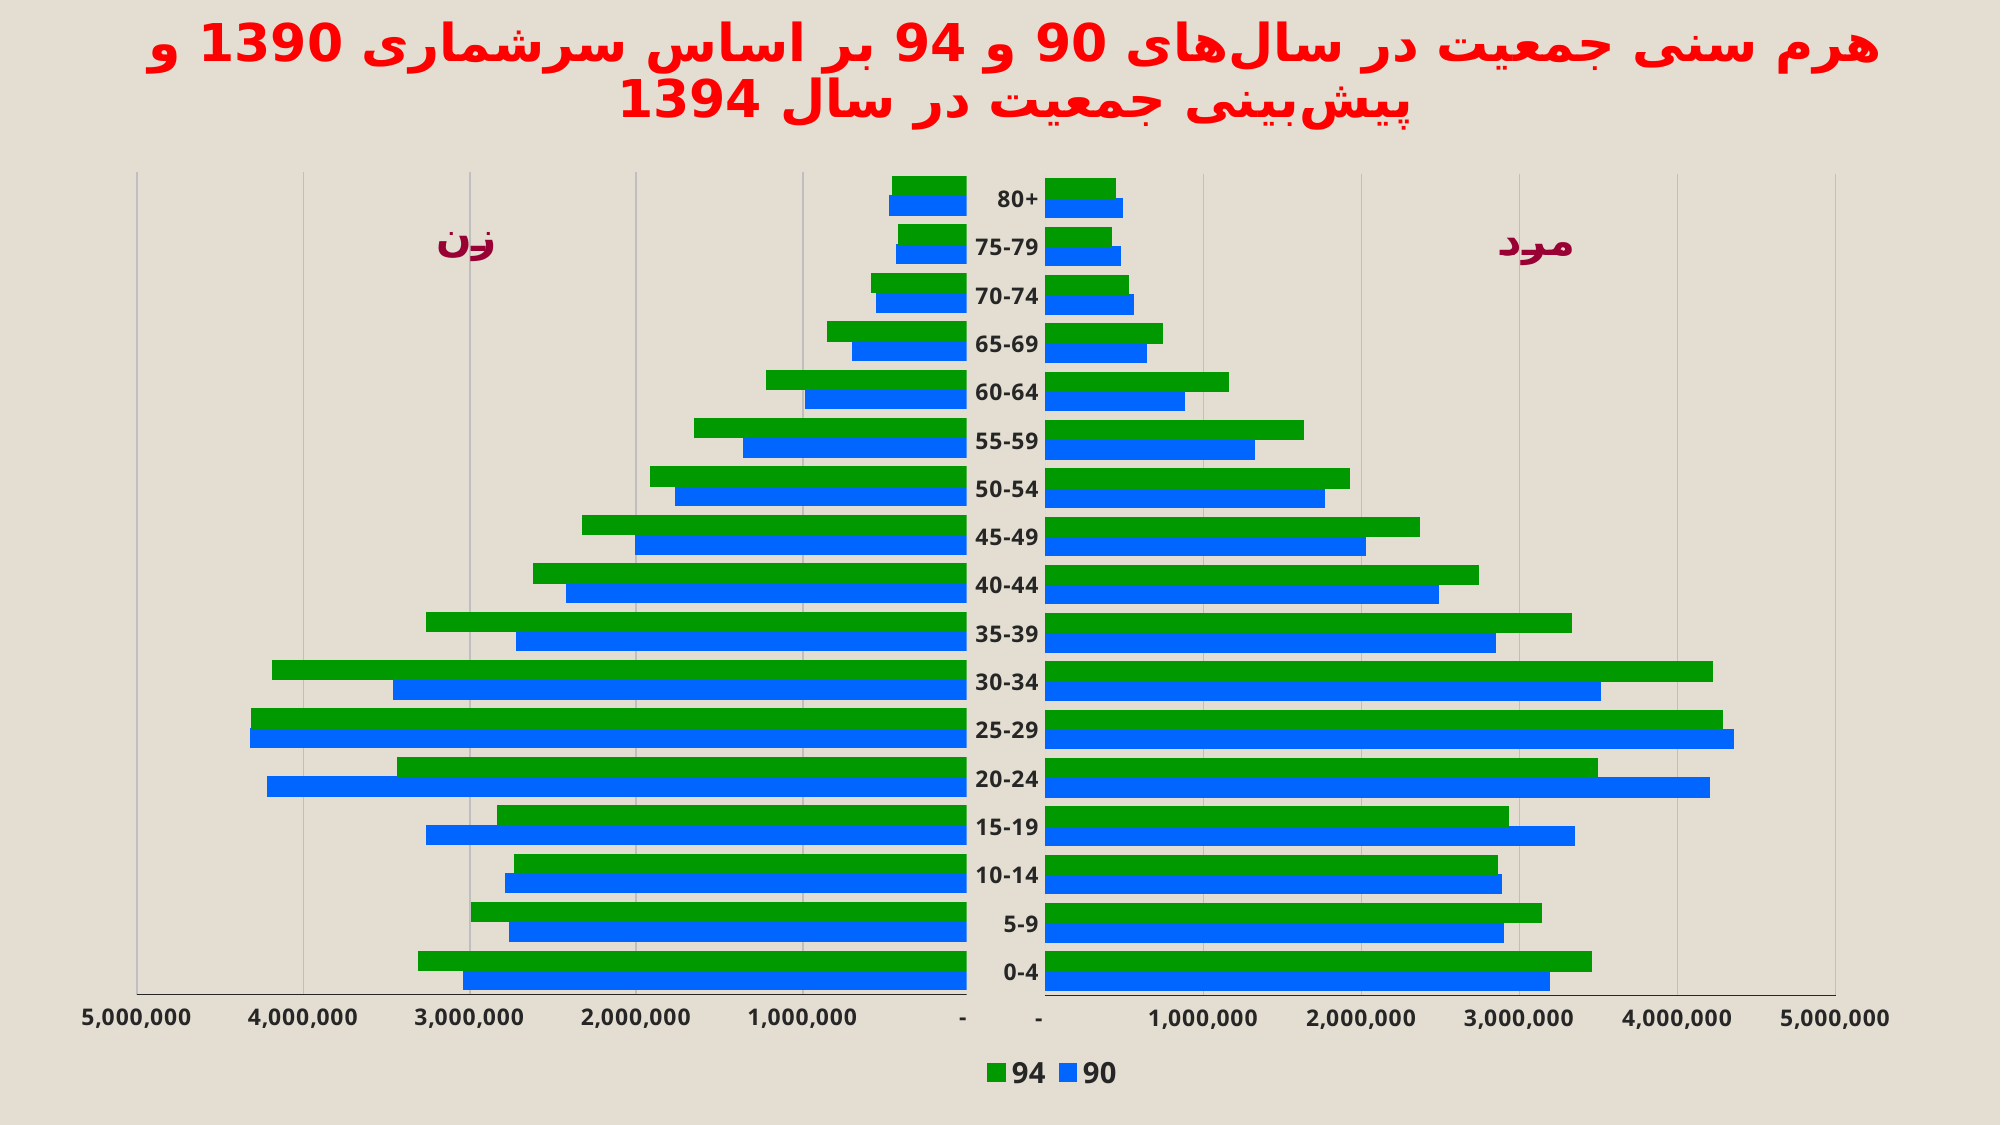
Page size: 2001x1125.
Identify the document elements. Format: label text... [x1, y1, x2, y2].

title هرم سنی جمعیت در سال‌های 90 و 94 بر اساس سرشماری 1390 و پیش‌بینی جمعیت در سال 1394 [96, 0, 1935, 185]
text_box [67, 165, 1906, 1106]
